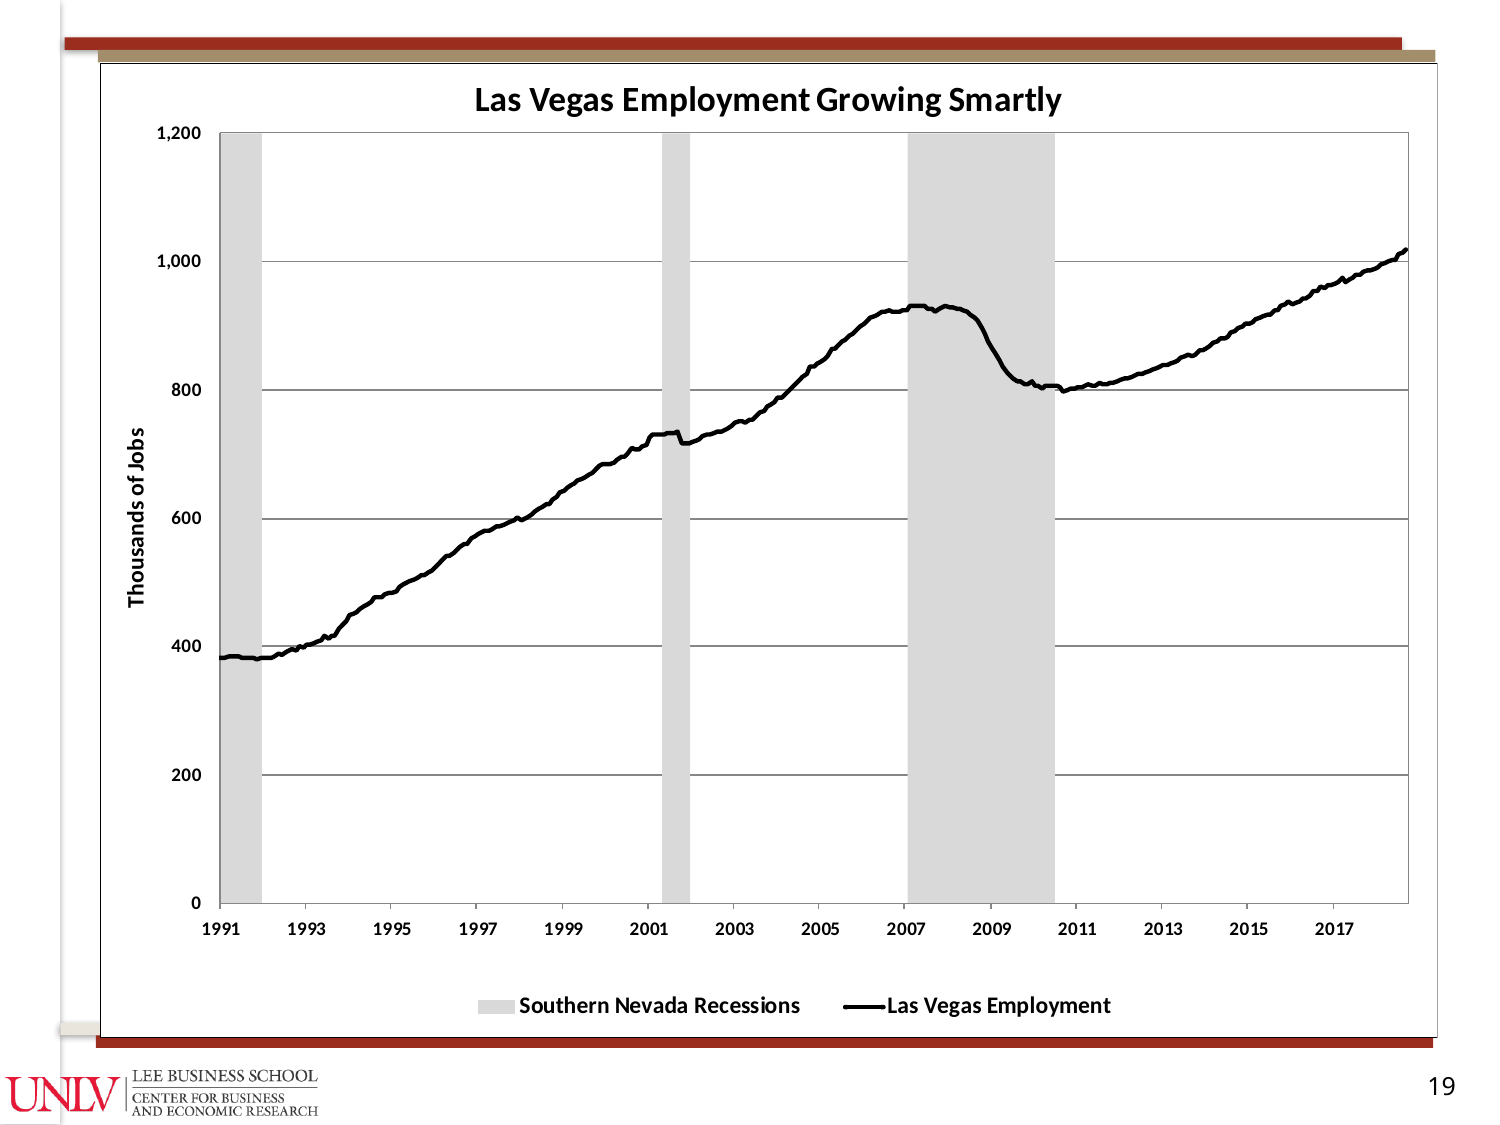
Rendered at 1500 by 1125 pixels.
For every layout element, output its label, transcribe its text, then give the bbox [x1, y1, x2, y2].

slide_number 19 [1412, 1052, 1488, 1113]
picture [1, 1058, 327, 1125]
picture [99, 62, 1438, 1038]
